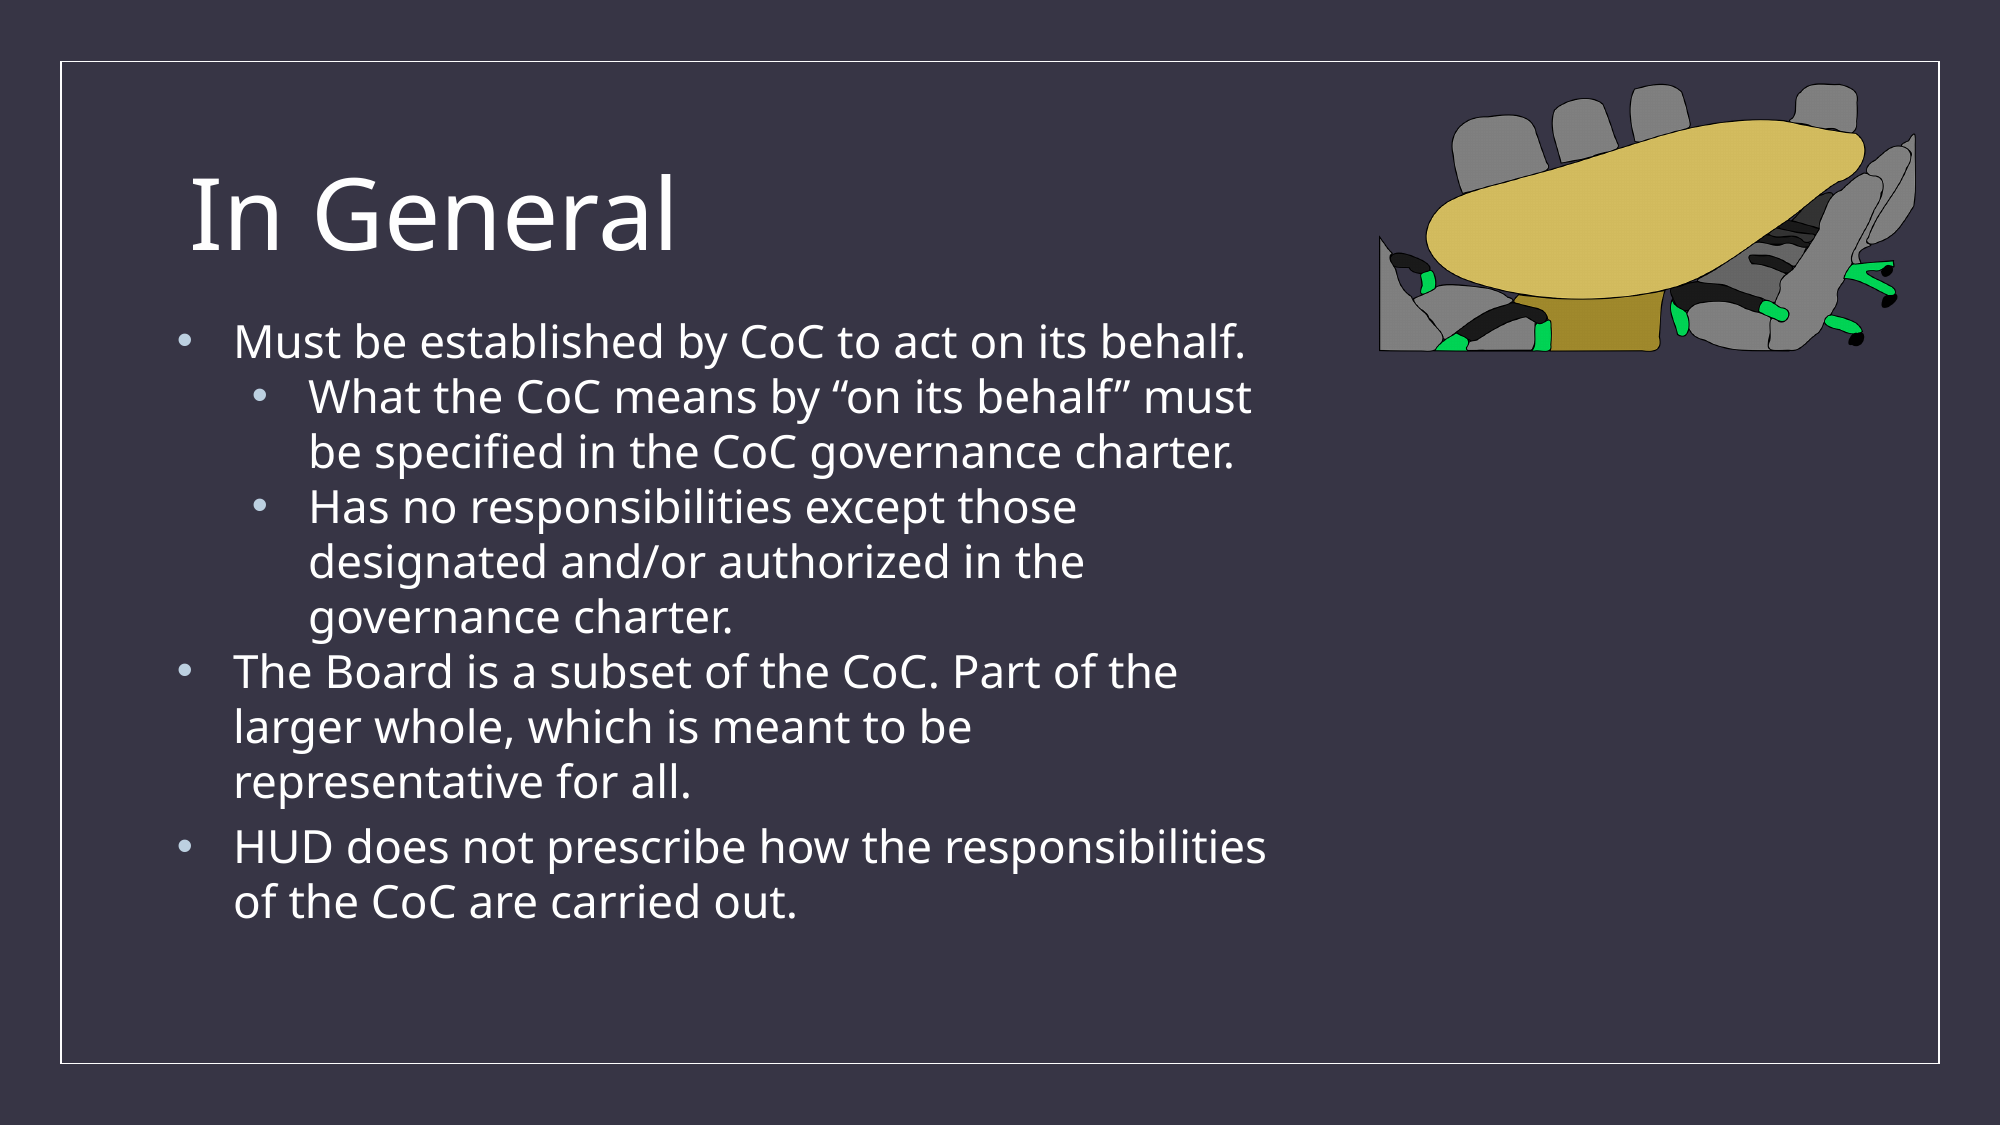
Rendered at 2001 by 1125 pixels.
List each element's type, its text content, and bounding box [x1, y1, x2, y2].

list Must be established by CoC to act on its behalf. What the CoC means by “on its behalf” must be specified in the CoC governance charter. Has no responsibilities except those designated and/or authorized in the governance charter. The Board is a subset of the CoC. Part of the larger whole, which is meant to be representative for all. HUD does not prescribe how the responsibilities of the CoC are carried out. [84, 305, 1306, 951]
picture [1379, 83, 1916, 352]
title In General [174, 105, 1374, 331]
